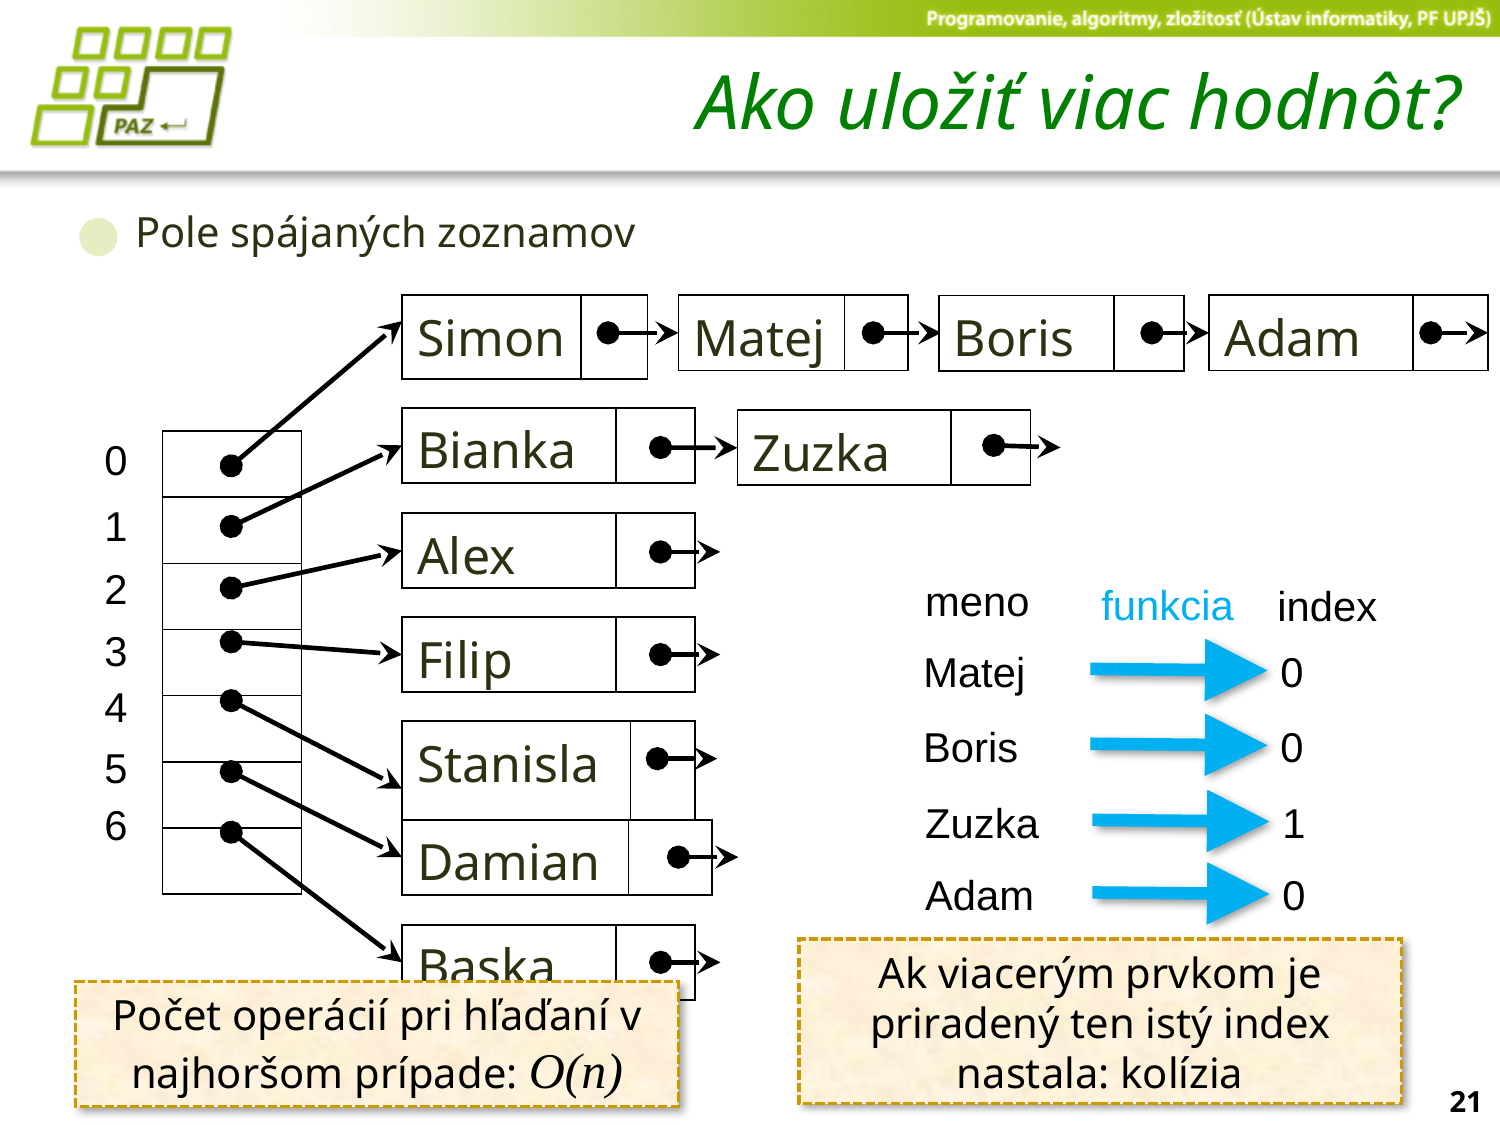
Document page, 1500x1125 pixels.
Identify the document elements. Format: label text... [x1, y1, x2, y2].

text_box 0 [89, 426, 143, 491]
text_box 3 [89, 617, 143, 673]
table_header [631, 722, 694, 819]
text_box 2 [89, 555, 143, 617]
text_box 1 [89, 491, 143, 555]
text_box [230, 550, 403, 589]
table_header [163, 432, 225, 496]
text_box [938, 295, 1206, 371]
table_header [629, 821, 711, 894]
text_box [230, 831, 403, 963]
table_header [617, 409, 694, 482]
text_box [230, 445, 403, 527]
table_header [582, 296, 647, 378]
text_box 4 [89, 673, 143, 734]
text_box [678, 295, 936, 371]
table_header [617, 514, 694, 587]
table_cell [163, 696, 226, 761]
table_header Simon [403, 296, 580, 378]
table_header Baska [403, 926, 615, 979]
text_box 5 [89, 734, 143, 791]
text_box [230, 641, 403, 655]
table_header Bianka [407, 409, 615, 482]
table_header Damian [407, 821, 628, 894]
table_header Stanislav [403, 722, 630, 819]
table_header Filip [403, 618, 615, 691]
text_box 6 [89, 791, 143, 857]
table_cell [163, 564, 301, 629]
table_header Alex [403, 514, 615, 587]
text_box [737, 409, 1061, 486]
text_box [1208, 295, 1489, 371]
table_cell [163, 829, 225, 893]
text_box Ak viacerým prvkom je priradený ten istý index nastala: kolízia [799, 939, 1402, 1104]
text_box Počet operácií pri hľaďaní v najhoršom prípade: O(n) [75, 981, 679, 1107]
table_header [617, 926, 694, 999]
title Ako uložiť viac hodnôt? [343, 46, 1477, 135]
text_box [907, 566, 1394, 928]
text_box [230, 320, 403, 445]
text_box Pole spájaných zoznamov [61, 198, 799, 286]
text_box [230, 700, 403, 759]
table_cell [163, 498, 301, 563]
table_header [617, 618, 694, 691]
table_cell [163, 763, 225, 827]
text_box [230, 771, 403, 831]
picture [0, 0, 1500, 1125]
table_cell [163, 630, 301, 695]
